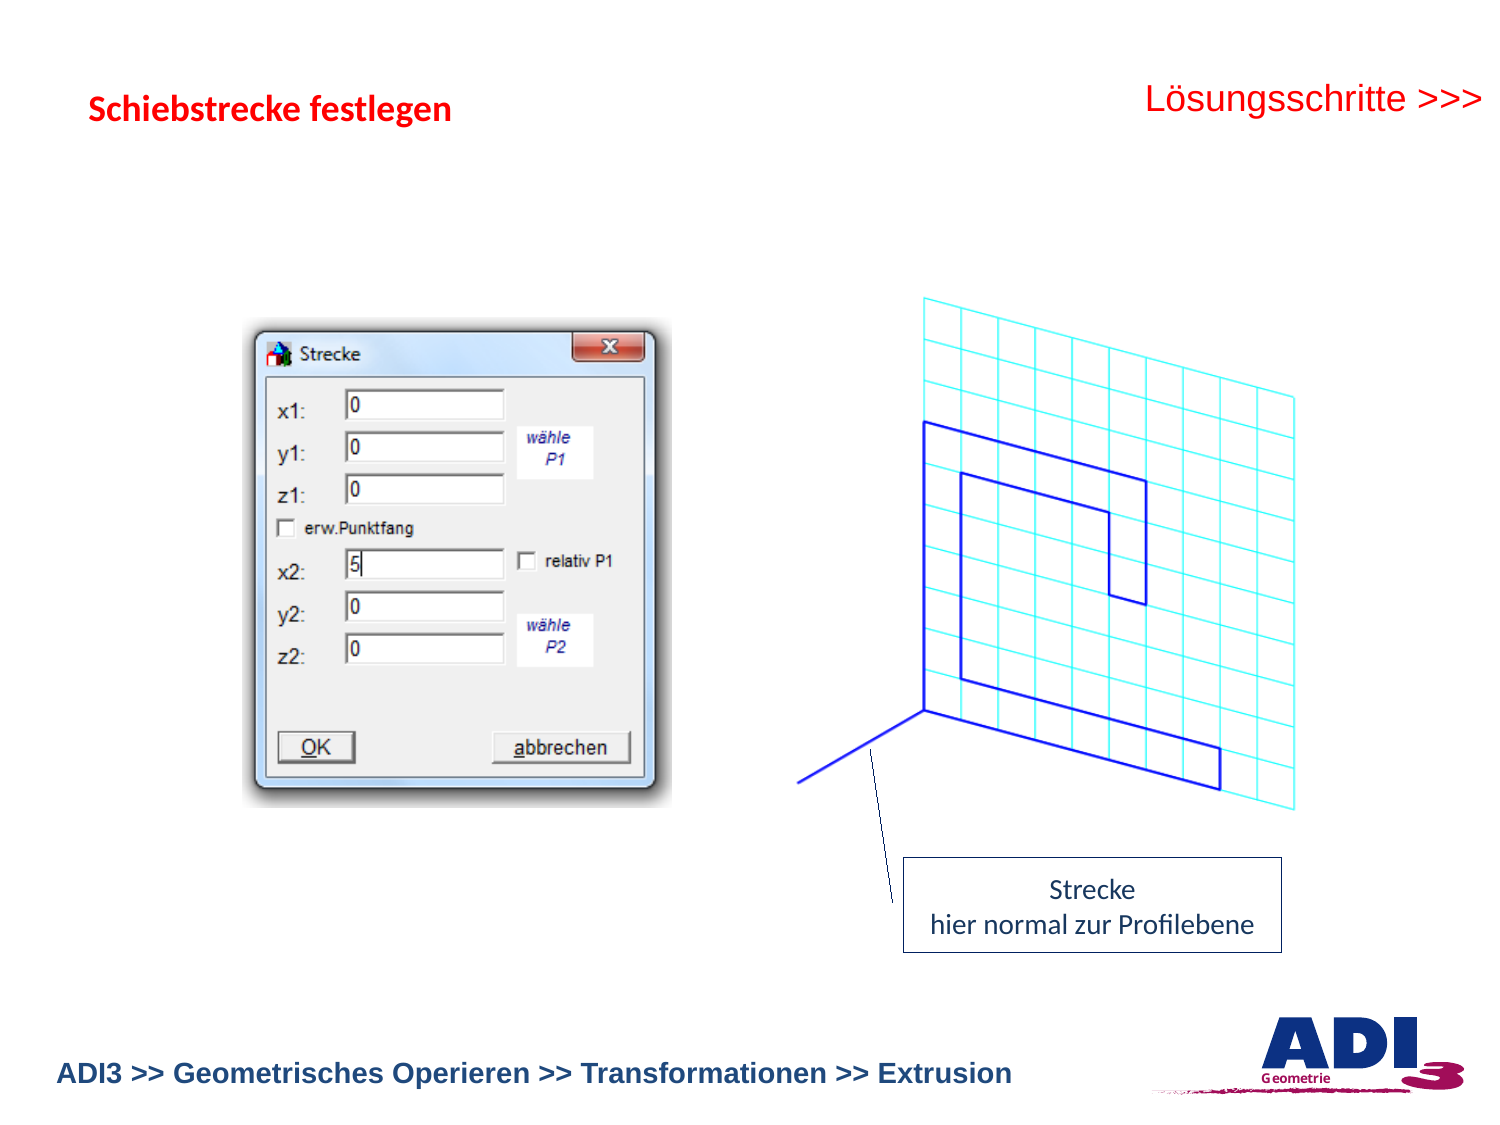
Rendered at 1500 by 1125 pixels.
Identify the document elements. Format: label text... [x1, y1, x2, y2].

picture [241, 316, 672, 808]
text_box Schiebstrecke festlegen [73, 76, 468, 137]
picture [737, 287, 1327, 838]
text_box Strecke hier normal zur Profilebene [901, 856, 1284, 954]
text_box Strecke hier normal zur Profilebene [882, 846, 895, 904]
text_box Lösungsschritte >>> [1129, 66, 1499, 127]
